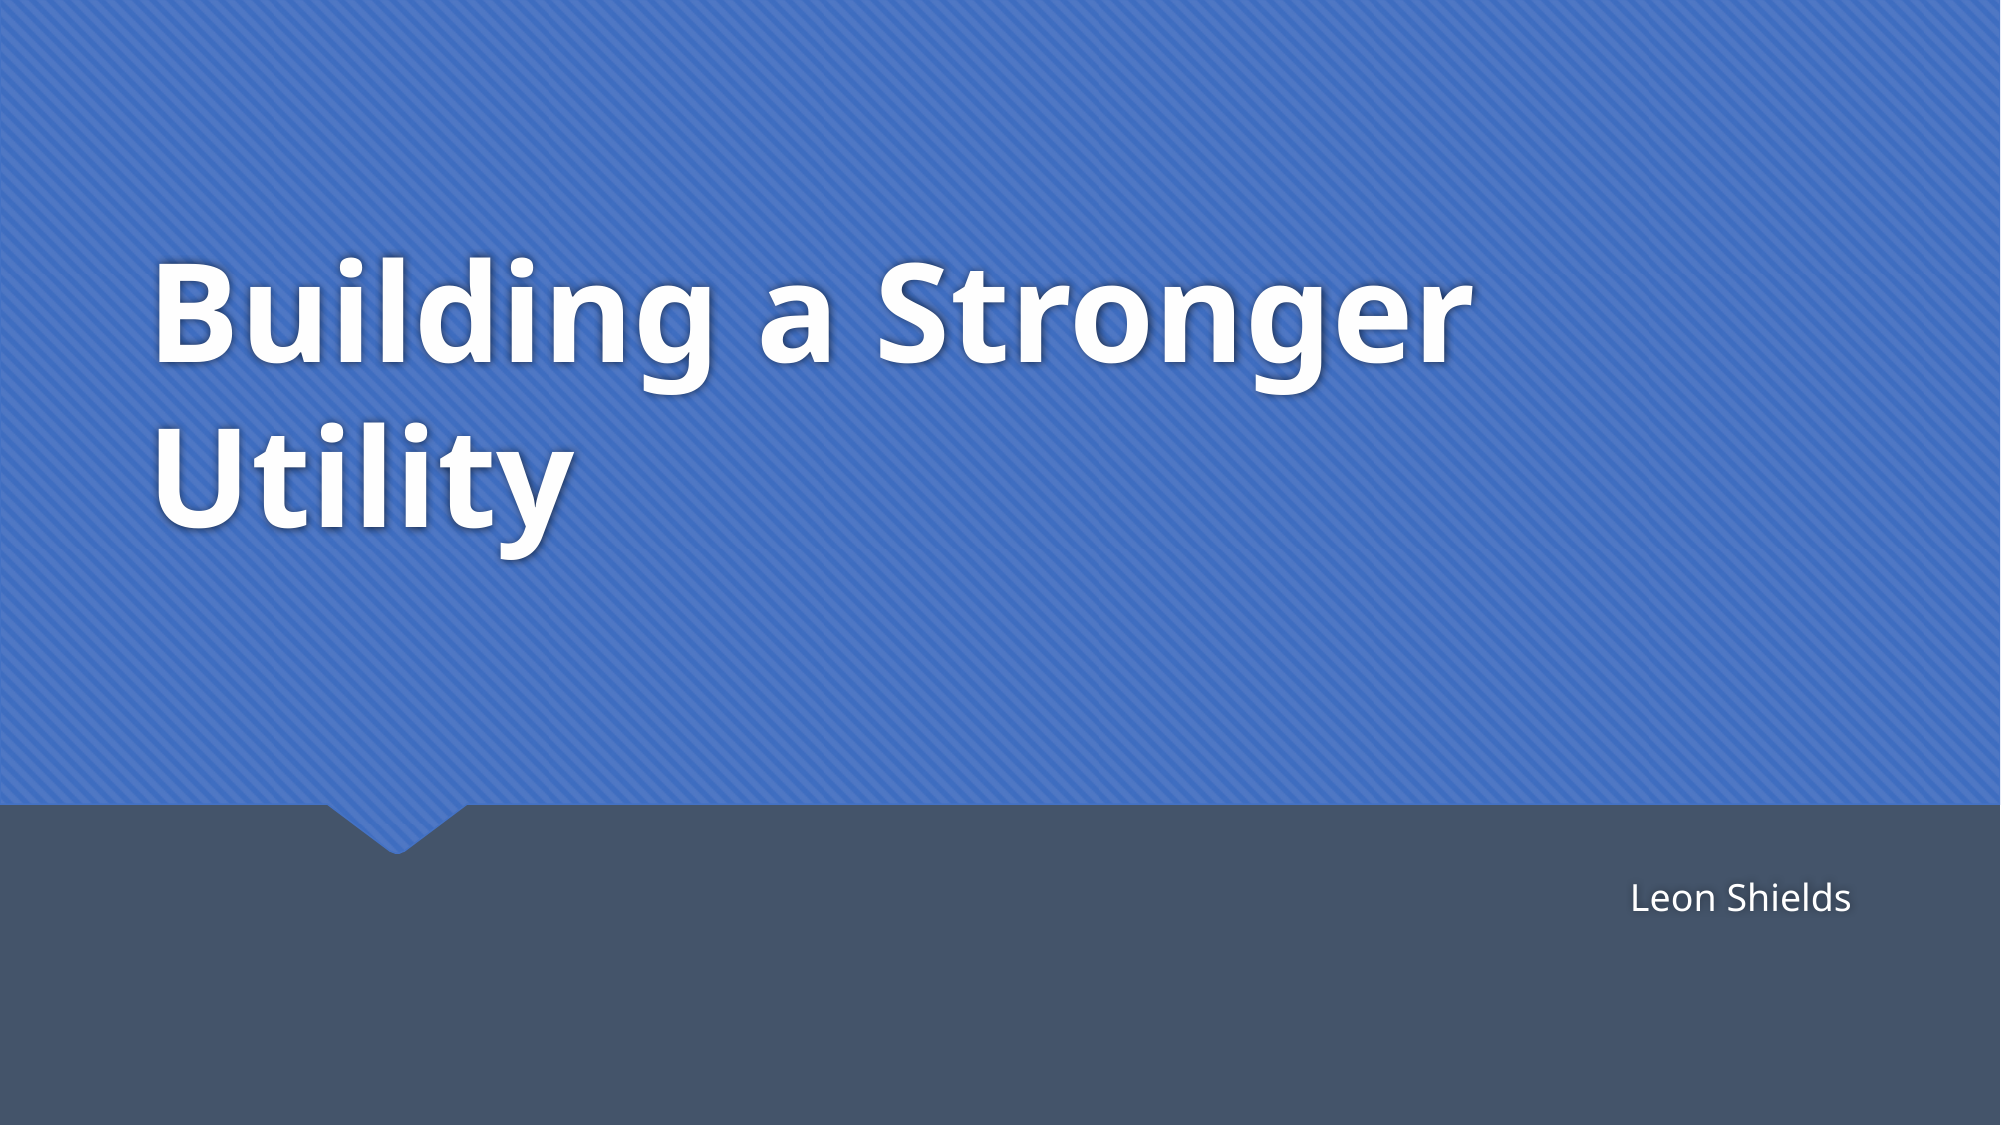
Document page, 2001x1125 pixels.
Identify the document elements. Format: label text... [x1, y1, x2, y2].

subtitle Leon Shields [132, 866, 1868, 938]
title Building a Stronger Utility [132, 237, 1868, 563]
